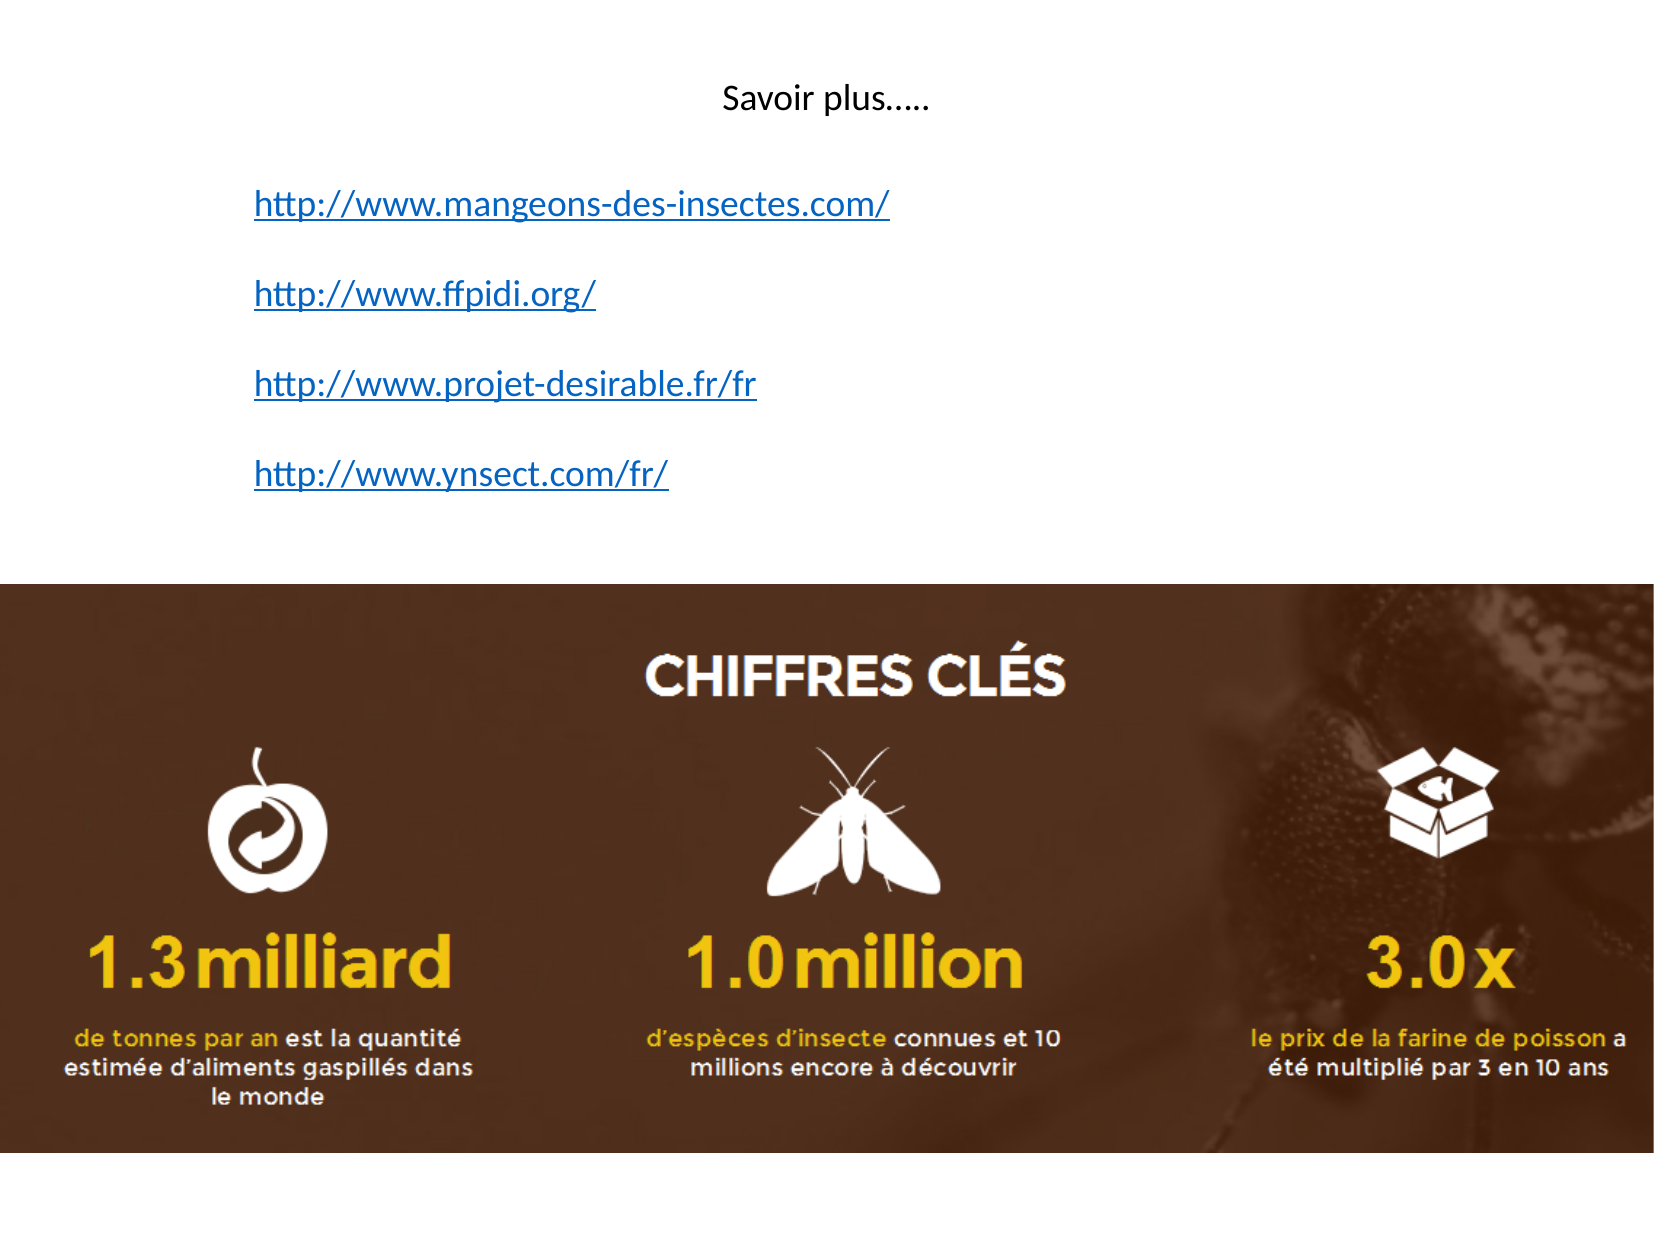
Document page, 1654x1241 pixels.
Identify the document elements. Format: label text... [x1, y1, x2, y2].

text_box Savoir plus….. [707, 65, 946, 126]
text_box http://www.mangeons-des-insectes.com/ http://www.ffpidi.org/ http://www.projet-desirable.fr/fr http://www.ynsect.com/fr/ [238, 126, 1356, 501]
picture [0, 584, 1654, 1153]
